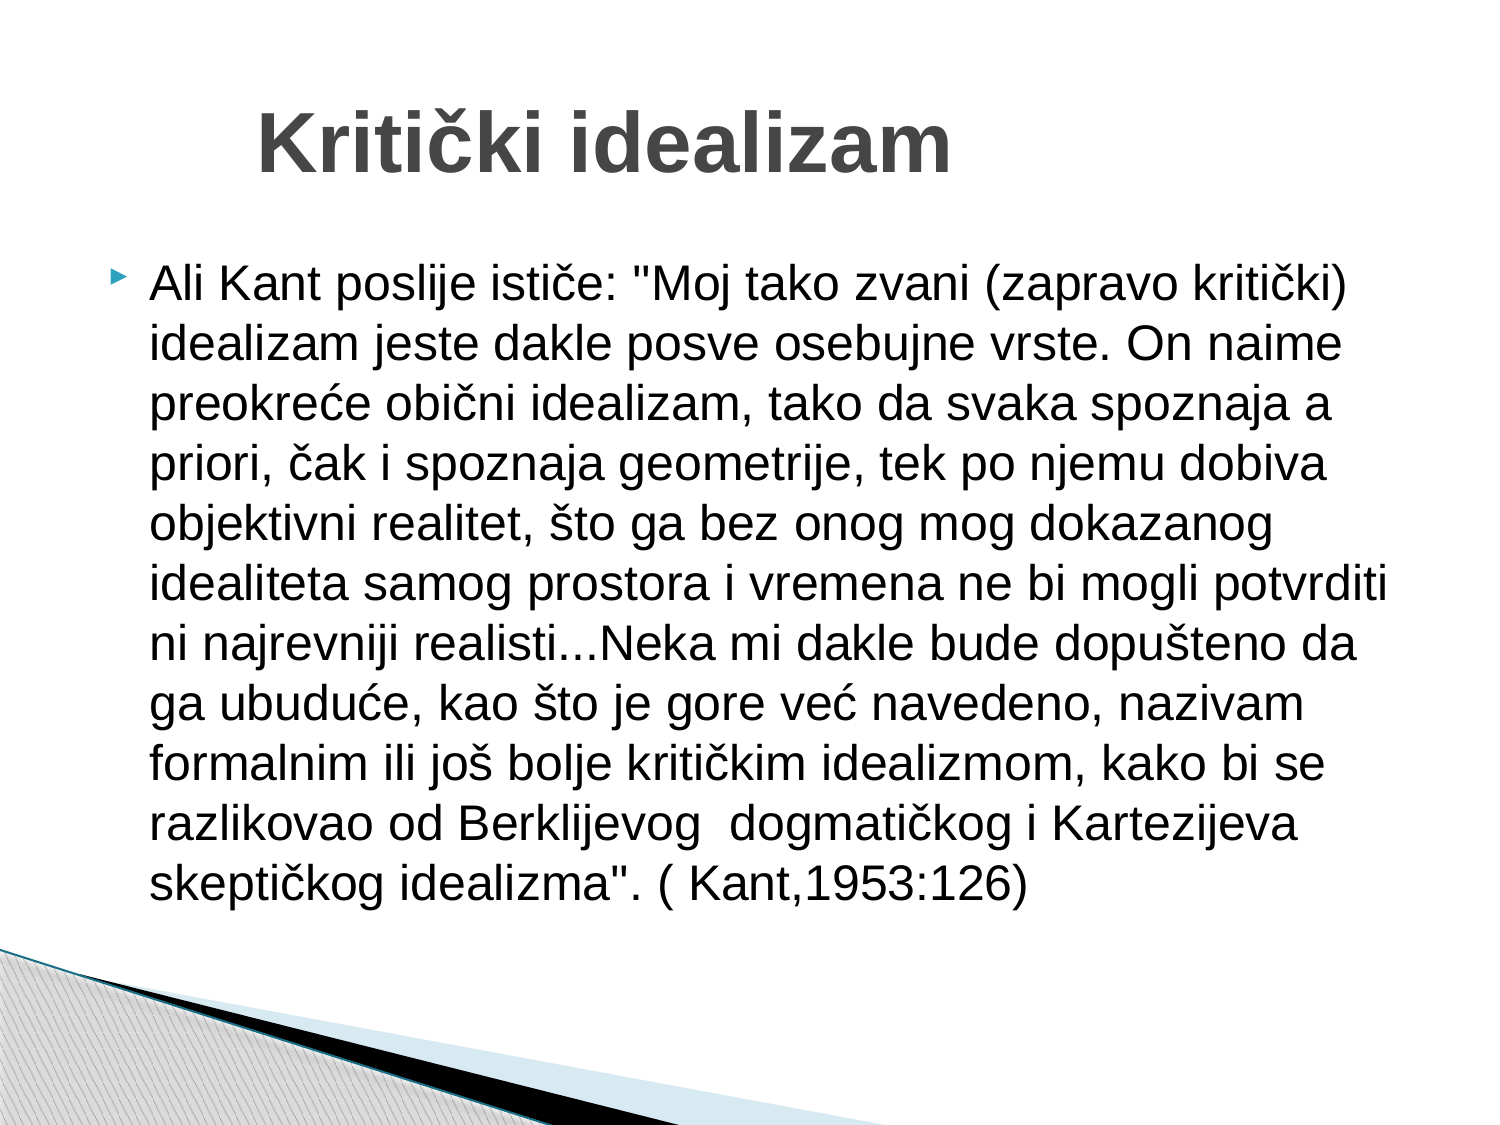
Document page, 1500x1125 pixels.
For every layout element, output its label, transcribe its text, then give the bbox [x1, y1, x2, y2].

list Ali Kant poslije ističe: ''Moj tako zvani (zapravo kritički) idealizam jeste dakle posve osebujne vrste. On naime preokreće obični idealizam, tako da svaka spoznaja a priori, čak i spoznaja geometrije, tek po njemu dobiva objektivni realitet, što ga bez onog mog dokazanog idealiteta samog prostora i vremena ne bi mogli potvrditi ni najrevniji realisti...Neka mi dakle bude dopušteno da ga ubuduće, kao što je gore već navedeno, nazivam formalnim ili još bolje kritičkim idealizmom, kako bi se razlikovao od Berklijevog dogmatičkog i Kartezijeva skeptičkog idealizma''. ( Kant,1953:126) [74, 242, 1426, 986]
title Kritički idealizam [75, 45, 1425, 233]
